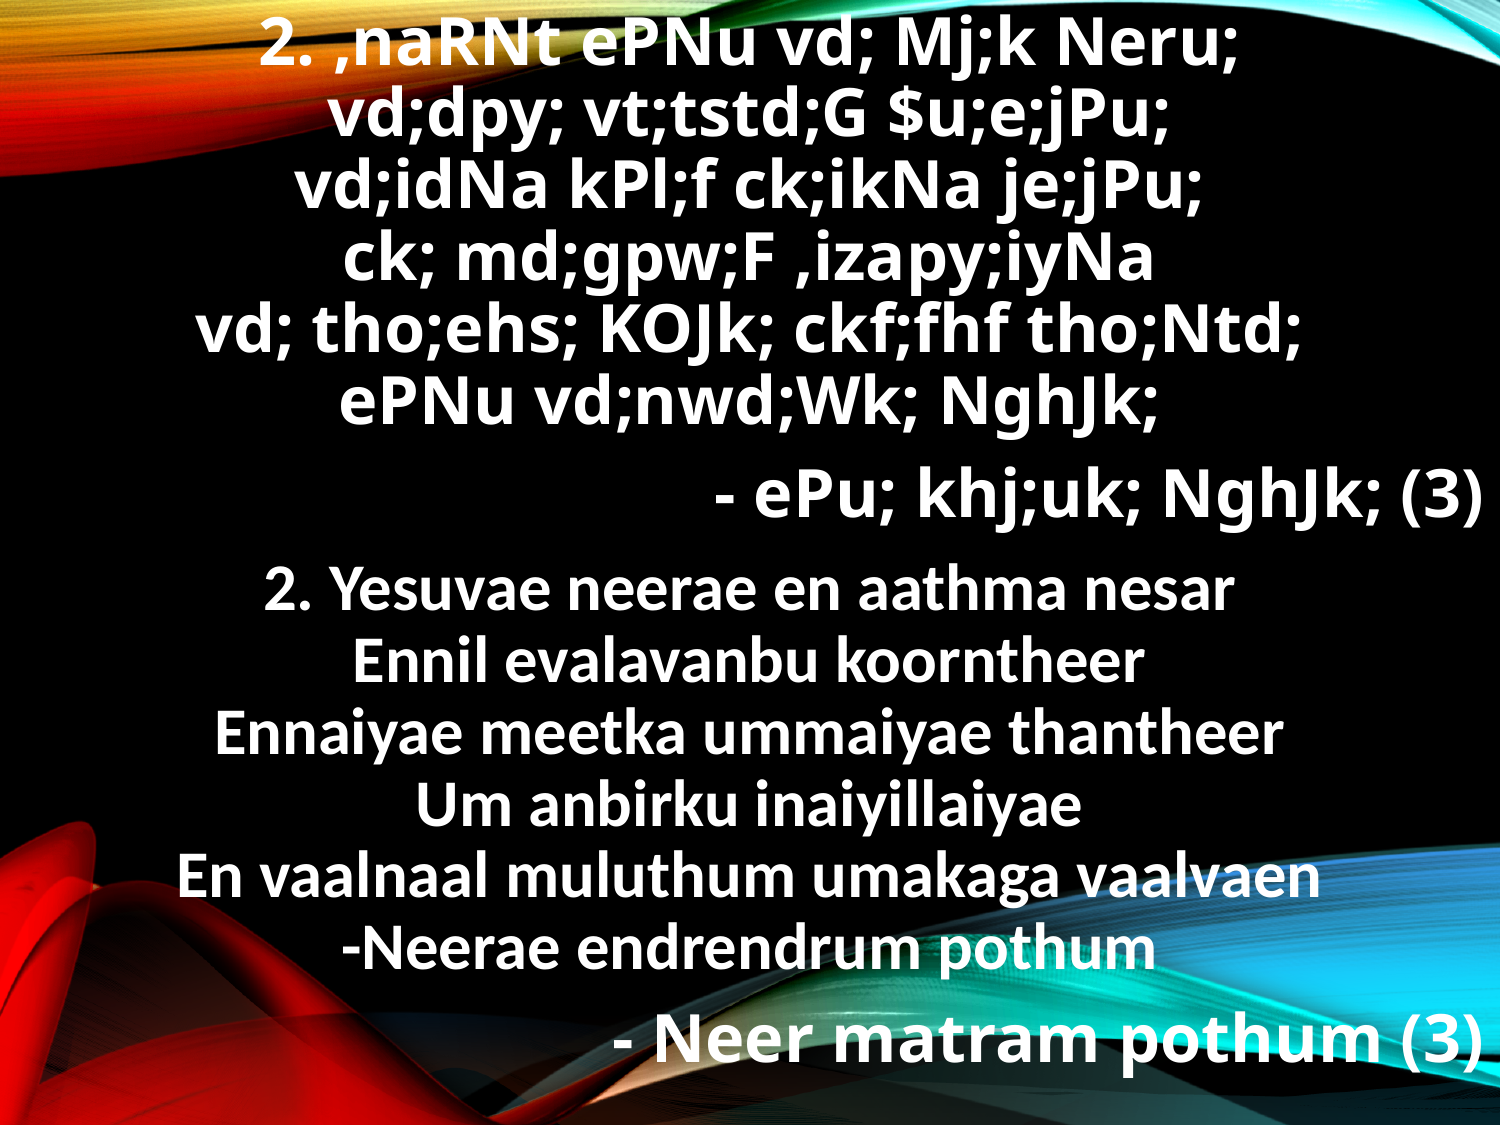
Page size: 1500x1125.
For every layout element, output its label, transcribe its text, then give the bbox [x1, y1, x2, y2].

subtitle 2. ,naRNt ePNu vd; Mj;k Neru; vd;dpy; vt;tstd;G $u;e;jPu; vd;idNa kPl;f ck;ikNa je;jPu; ck; md;gpw;F ,izapy;iyNa vd; tho;ehs; KOJk; ckf;fhf tho;Ntd; ePNu vd;nwd;Wk; NghJk; - ePu; khj;uk; NghJk; (3) 2. Yesuvae neerae en aathma nesar Ennil evalavanbu koorntheer Ennaiyae meetka ummaiyae thantheer Um anbirku inaiyillaiyae En vaalnaal muluthum umakaga vaalvaen -Neerae endrendrum pothum - Neer matram pothum (3) [0, 0, 1500, 1125]
